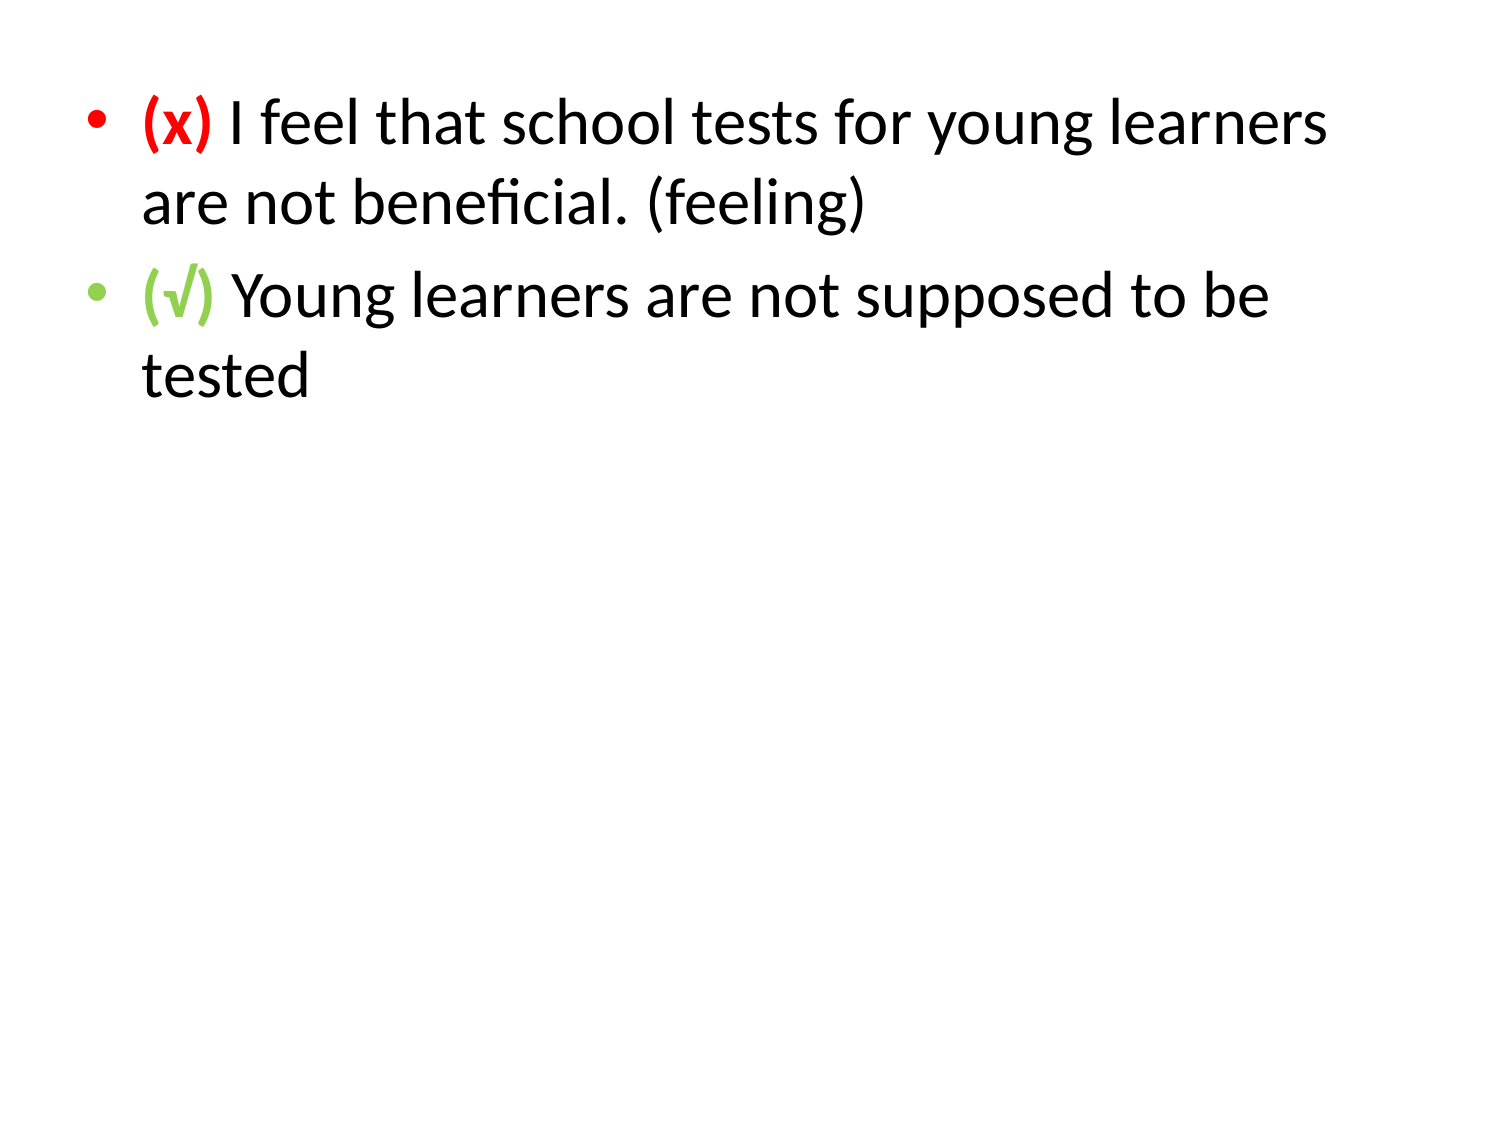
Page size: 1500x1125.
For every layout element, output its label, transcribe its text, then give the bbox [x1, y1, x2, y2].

list (x) I feel that school tests for young learners are not beneficial. (feeling) (√) Young learners are not supposed to be tested [70, 70, 1421, 813]
